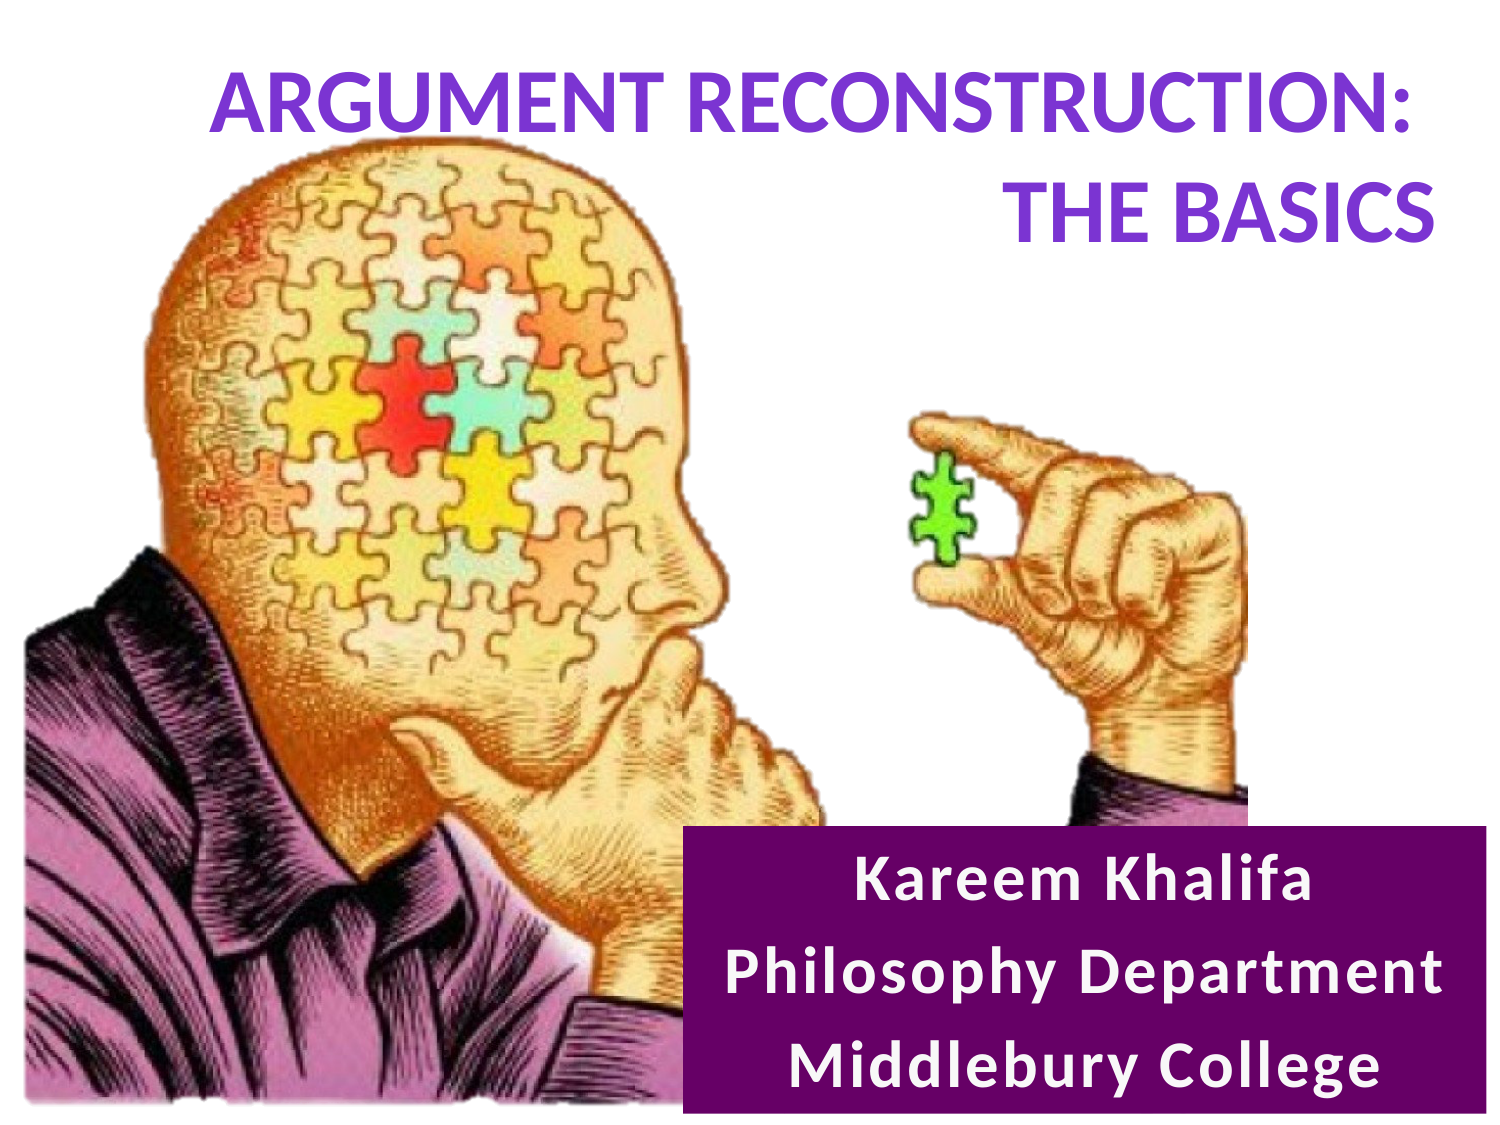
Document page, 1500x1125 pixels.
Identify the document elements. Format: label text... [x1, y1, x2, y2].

picture [22, 127, 1249, 1116]
title Argument reconstruction: the basics [22, 29, 1453, 272]
subtitle Kareem Khalifa Philosophy Department Middlebury College [1255, 826, 1487, 1114]
